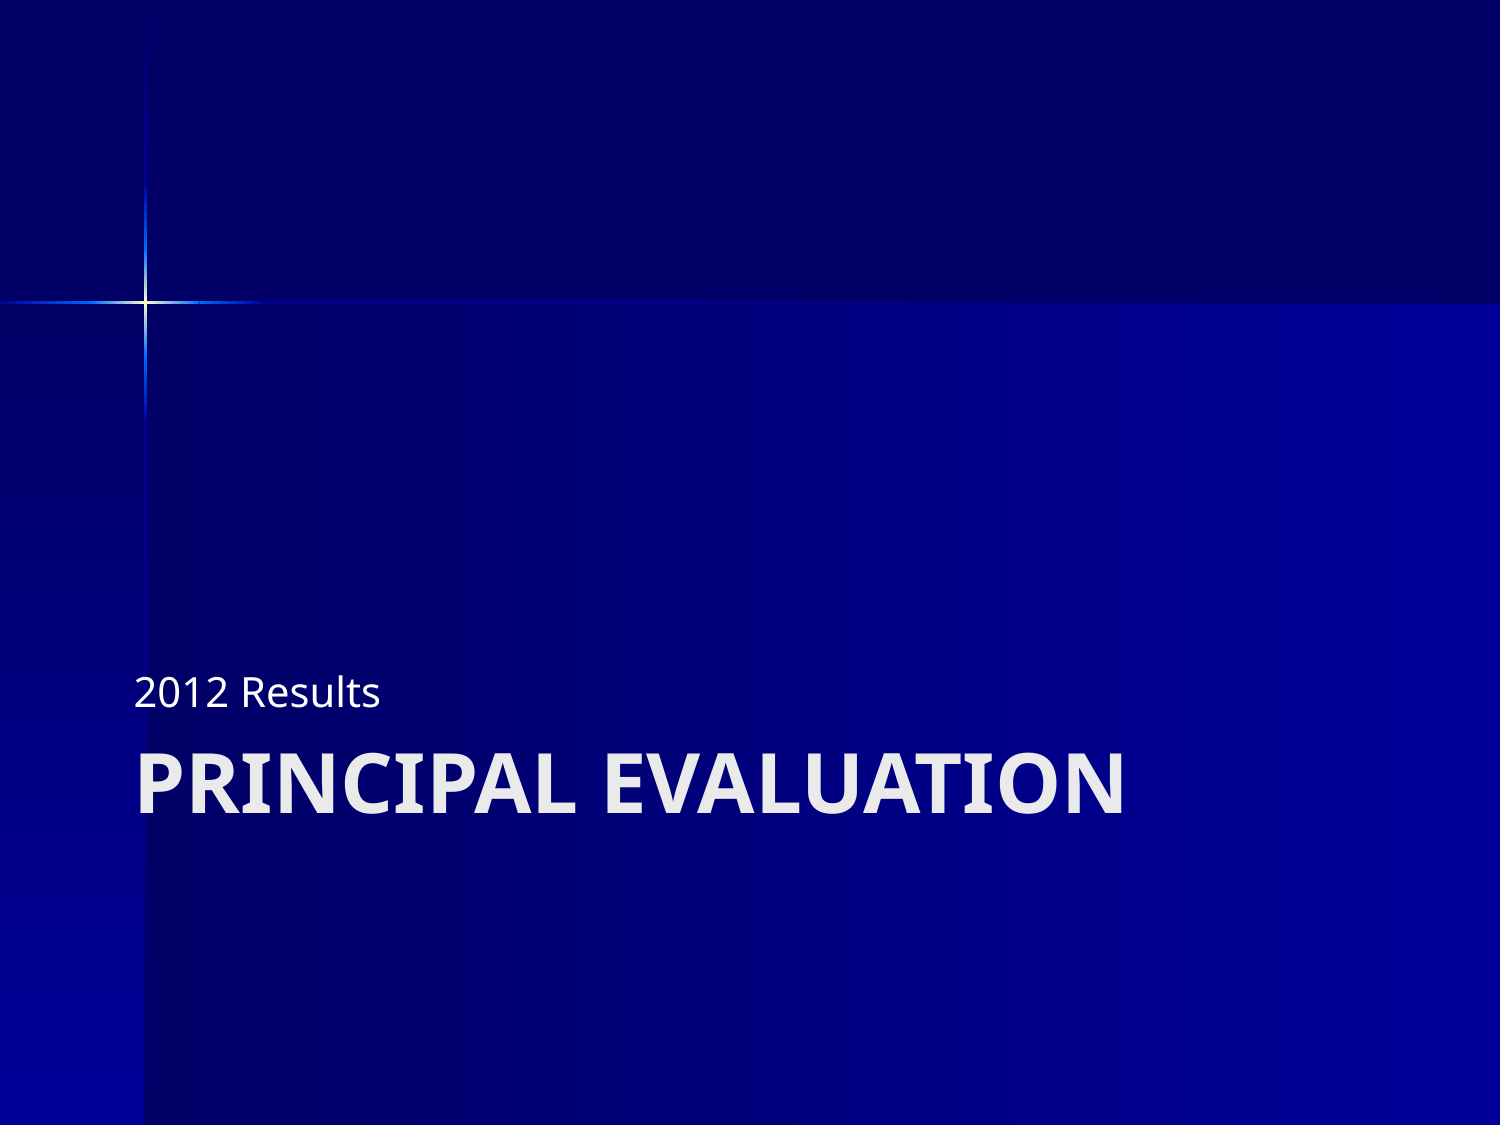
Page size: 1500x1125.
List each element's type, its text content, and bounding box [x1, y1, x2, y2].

list 2012 Results [118, 476, 1394, 723]
title Principal Evaluation [118, 723, 1394, 947]
